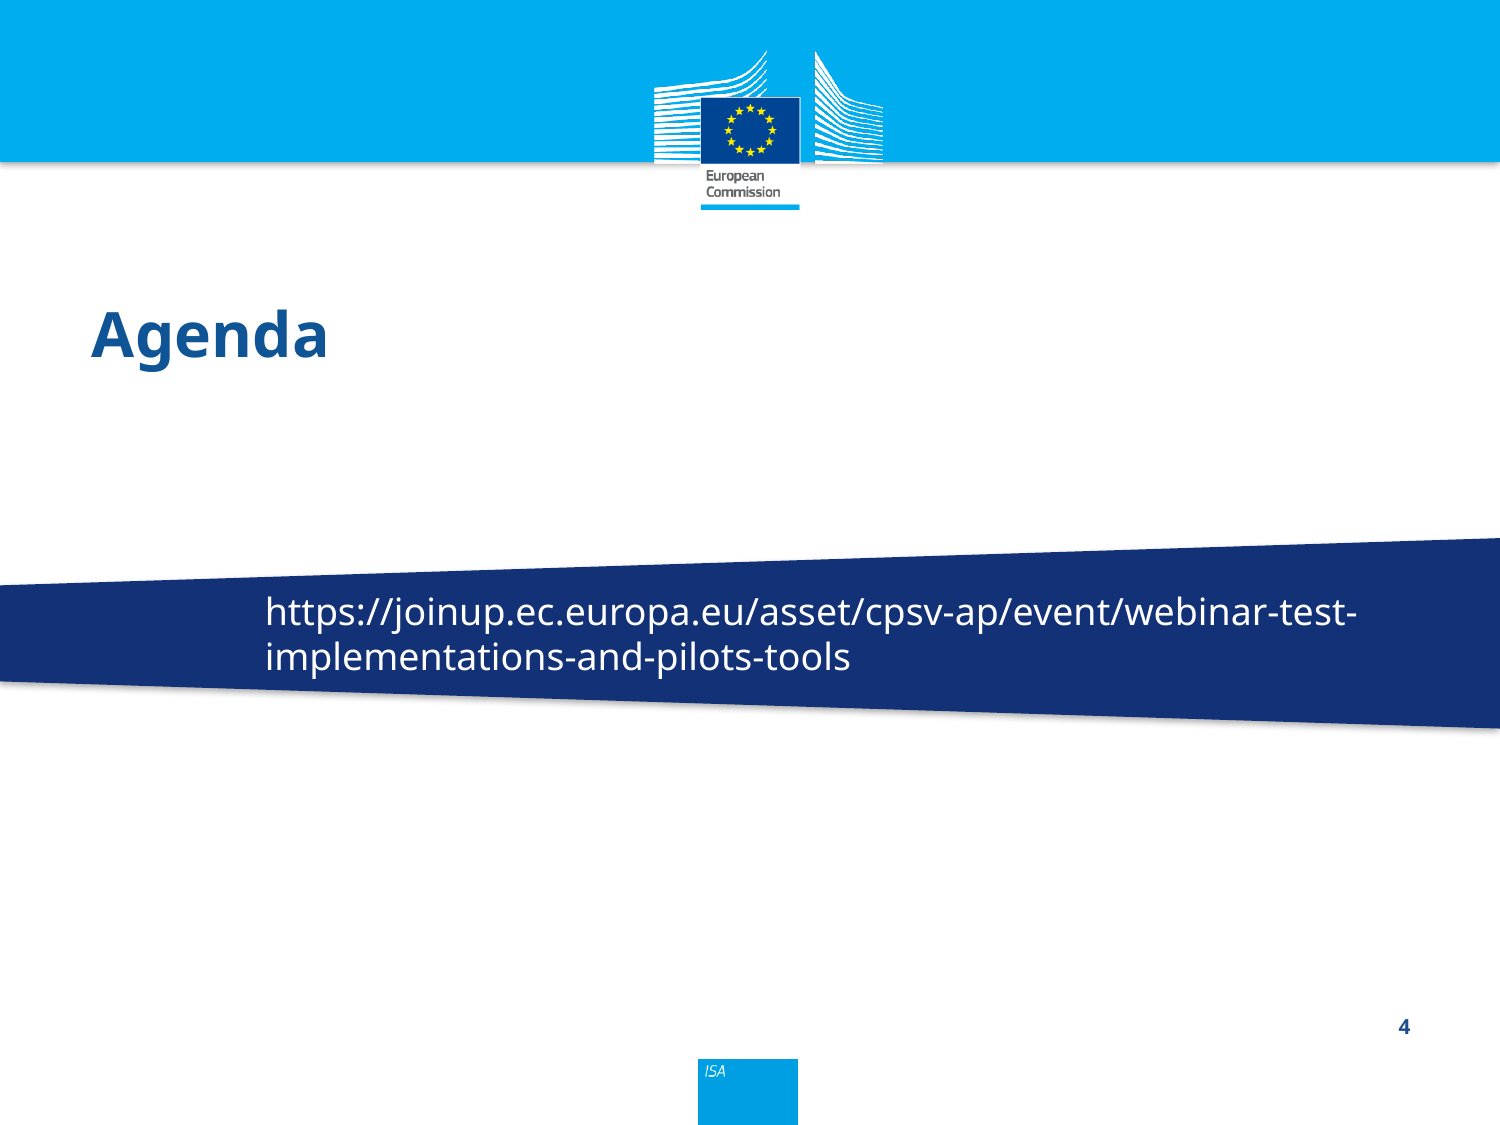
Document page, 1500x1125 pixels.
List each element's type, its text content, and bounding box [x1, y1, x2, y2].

picture [815, 143, 839, 150]
picture [815, 116, 832, 128]
picture [617, 87, 883, 255]
slide_number 4 [1074, 1006, 1425, 1085]
title Agenda [76, 255, 1428, 410]
picture [655, 79, 735, 91]
picture [815, 134, 834, 142]
picture [815, 98, 834, 116]
picture [815, 107, 833, 122]
picture [815, 152, 855, 158]
picture [815, 53, 837, 91]
picture [815, 71, 834, 96]
picture [815, 89, 834, 110]
picture [815, 125, 833, 135]
text_box https://joinup.ec.europa.eu/asset/cpsv-ap/event/webinar-test-implementations-and-pilots-tools [0, 538, 1500, 729]
picture [815, 80, 833, 101]
